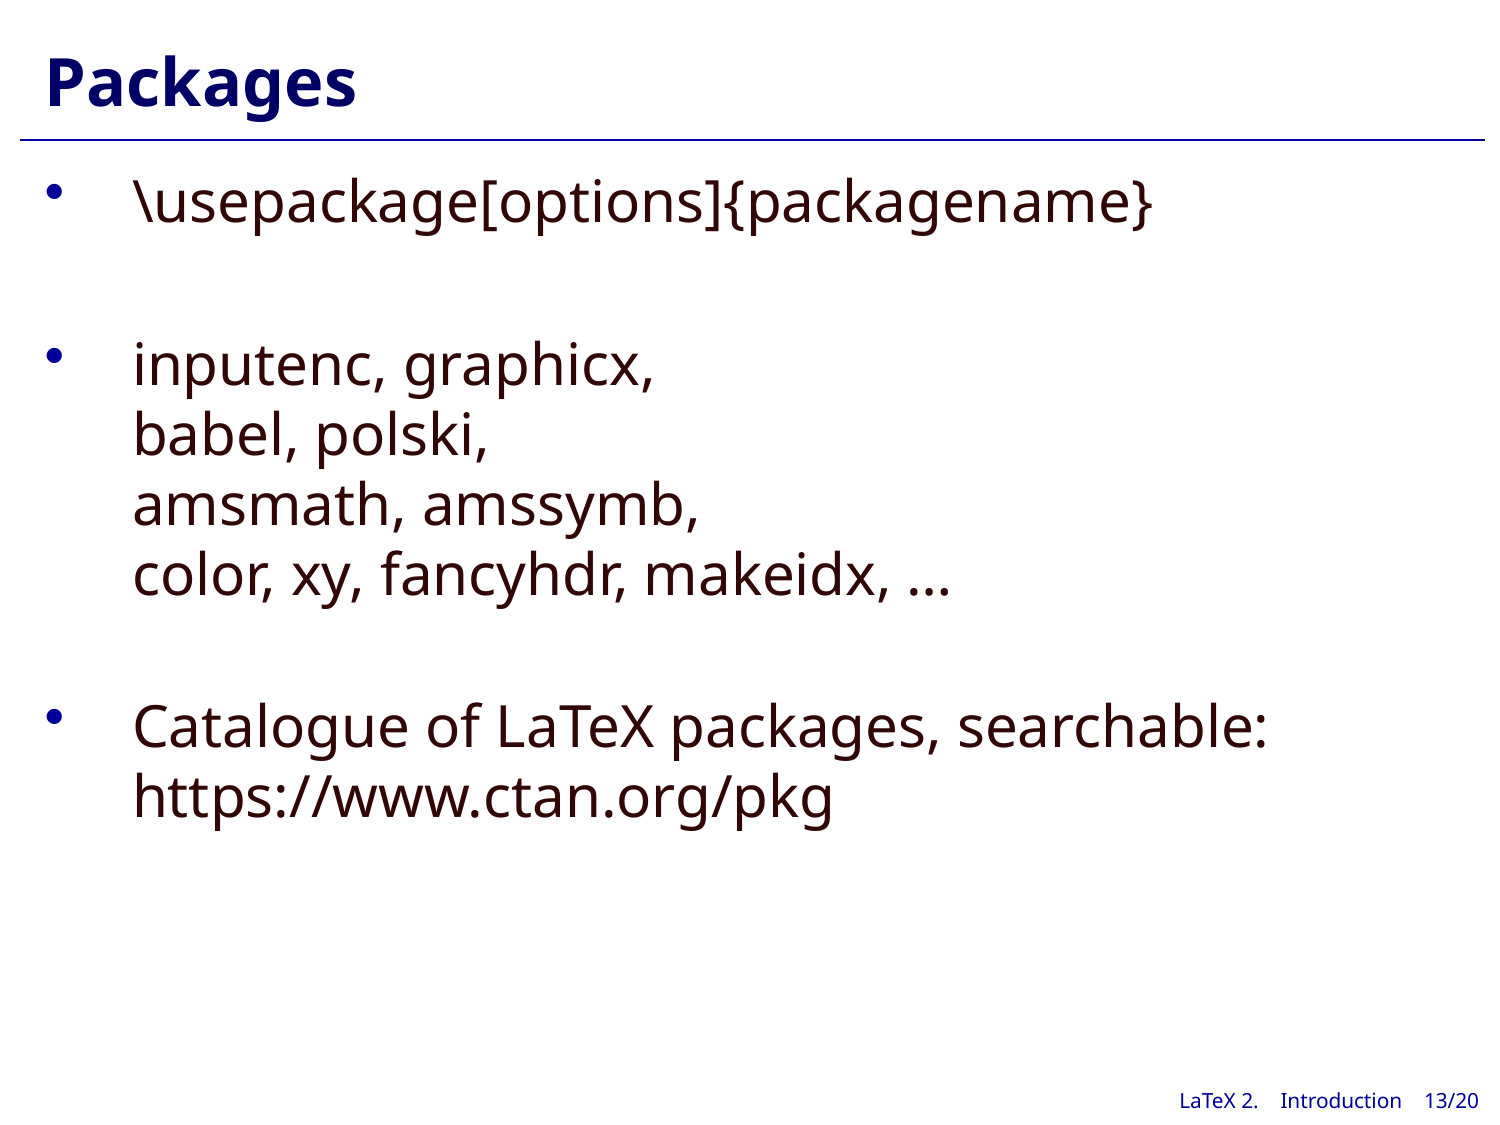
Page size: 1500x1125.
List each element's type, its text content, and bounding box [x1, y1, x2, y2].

title Packages [29, 19, 1483, 125]
list \usepackage[options]{packagename} inputenc, graphicx, babel, polski, amsmath, amssymb, color, xy, fancyhdr, makeidx, … Catalogue of LaTeX packages, searchable: https://www.ctan.org/pkg [29, 156, 1483, 1106]
slide_number LaTeX 2. Introduction 13/20 [29, 1082, 1494, 1121]
